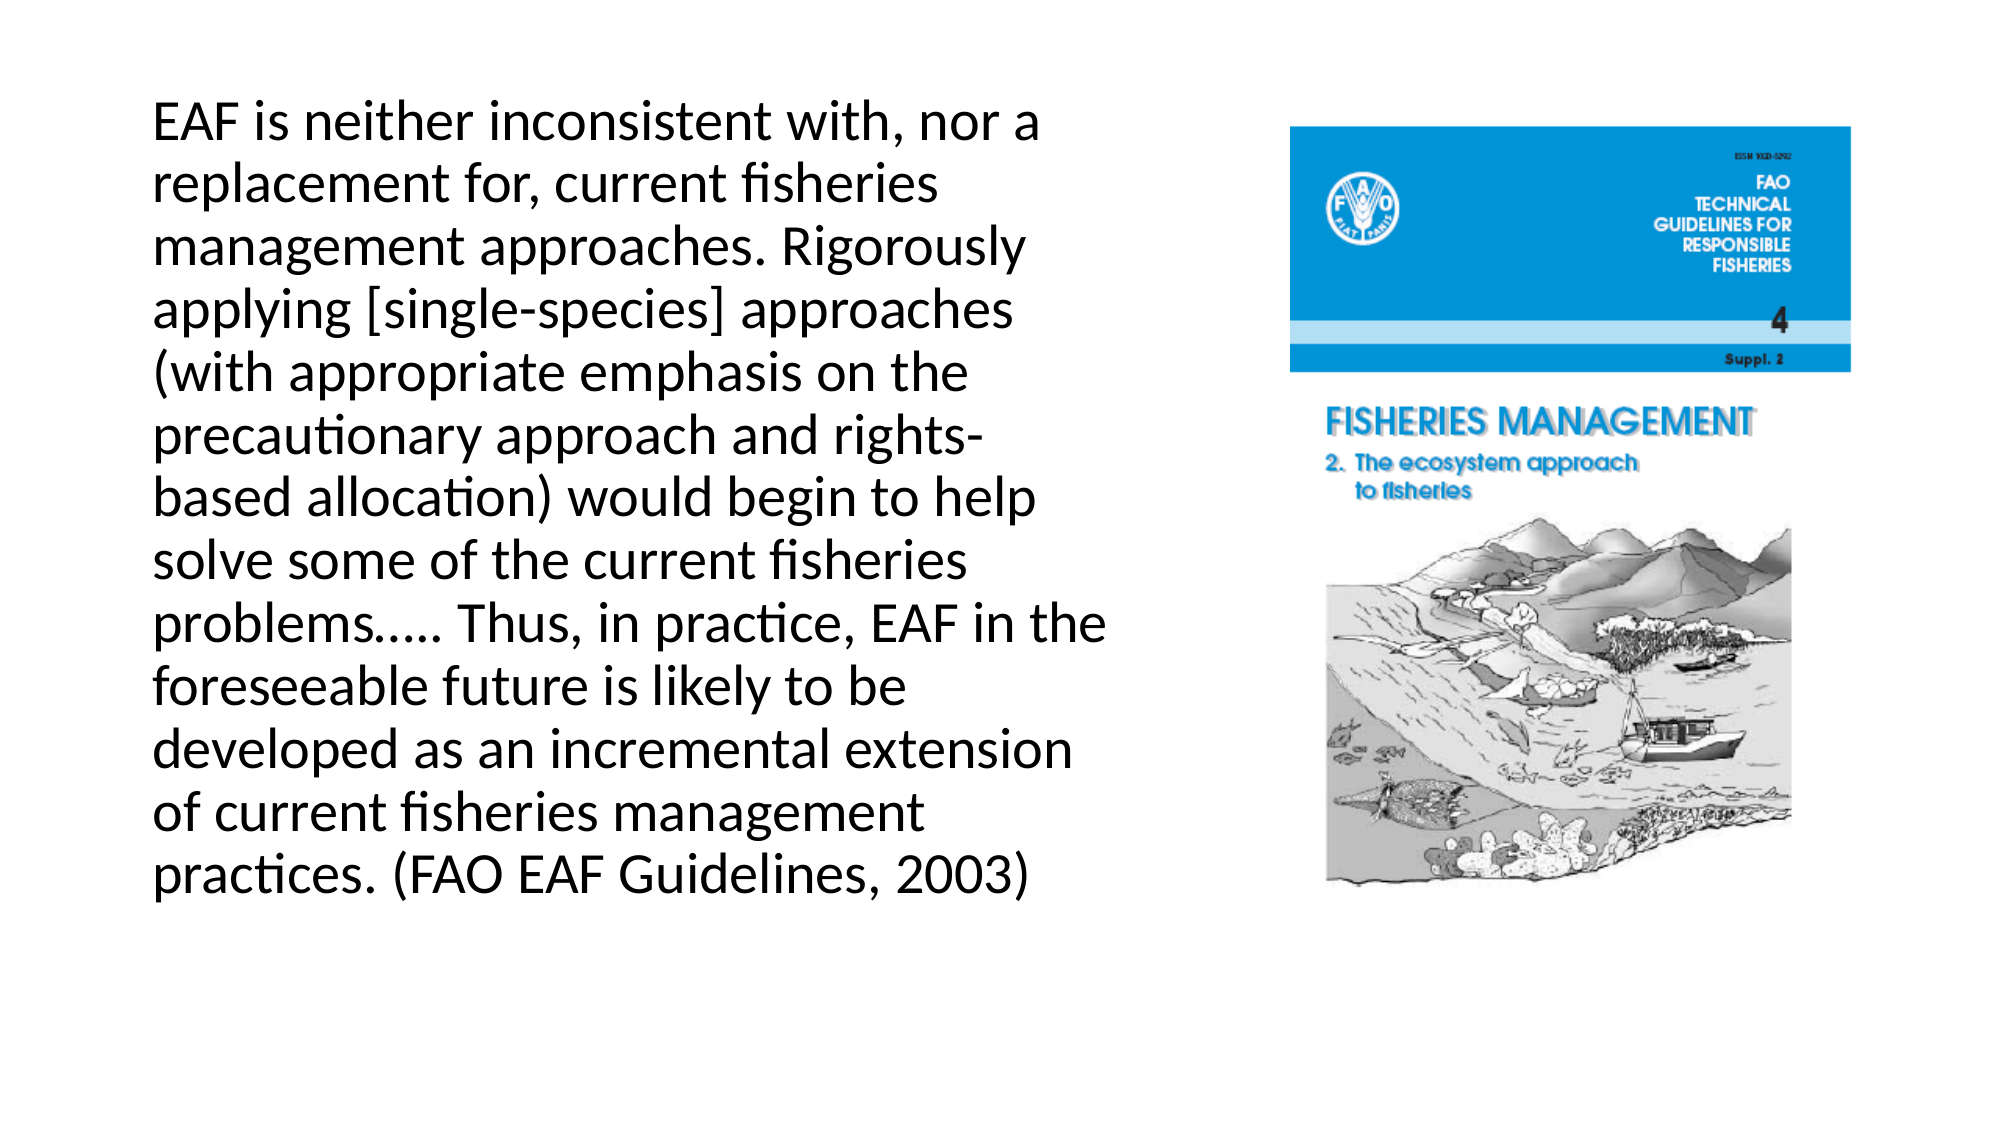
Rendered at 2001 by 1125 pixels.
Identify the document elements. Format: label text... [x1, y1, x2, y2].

picture [1326, 172, 1399, 245]
picture [1750, 258, 1780, 272]
picture [1290, 122, 1859, 917]
picture [1778, 354, 1782, 364]
picture [1695, 197, 1725, 211]
picture [1684, 238, 1700, 251]
picture [1714, 258, 1747, 272]
picture [1775, 238, 1790, 251]
picture [1761, 238, 1772, 251]
picture [1728, 197, 1736, 211]
list EAF is neither inconsistent with, nor a replacement for, current fisheries management approaches. Rigorously applying [single-species] approaches (with appropriate emphasis on the precautionary approach and rights-based allocation) would begin to help solve some of the current fisheries problems….. Thus, in practice, EAF in the foreseeable future is likely to be developed as an incremental extension of current fisheries management practices. (FAO EAF Guidelines, 2003) [137, 82, 1140, 1088]
picture [1782, 258, 1791, 272]
picture [1654, 218, 1697, 231]
picture [1745, 357, 1752, 366]
picture [1750, 238, 1758, 251]
picture [1700, 218, 1719, 231]
picture [1726, 354, 1733, 363]
picture [1722, 218, 1752, 231]
picture [1757, 175, 1790, 189]
picture [1703, 238, 1747, 251]
picture [1767, 218, 1791, 231]
picture [1755, 357, 1761, 366]
picture [1757, 218, 1765, 231]
picture [1739, 197, 1791, 211]
